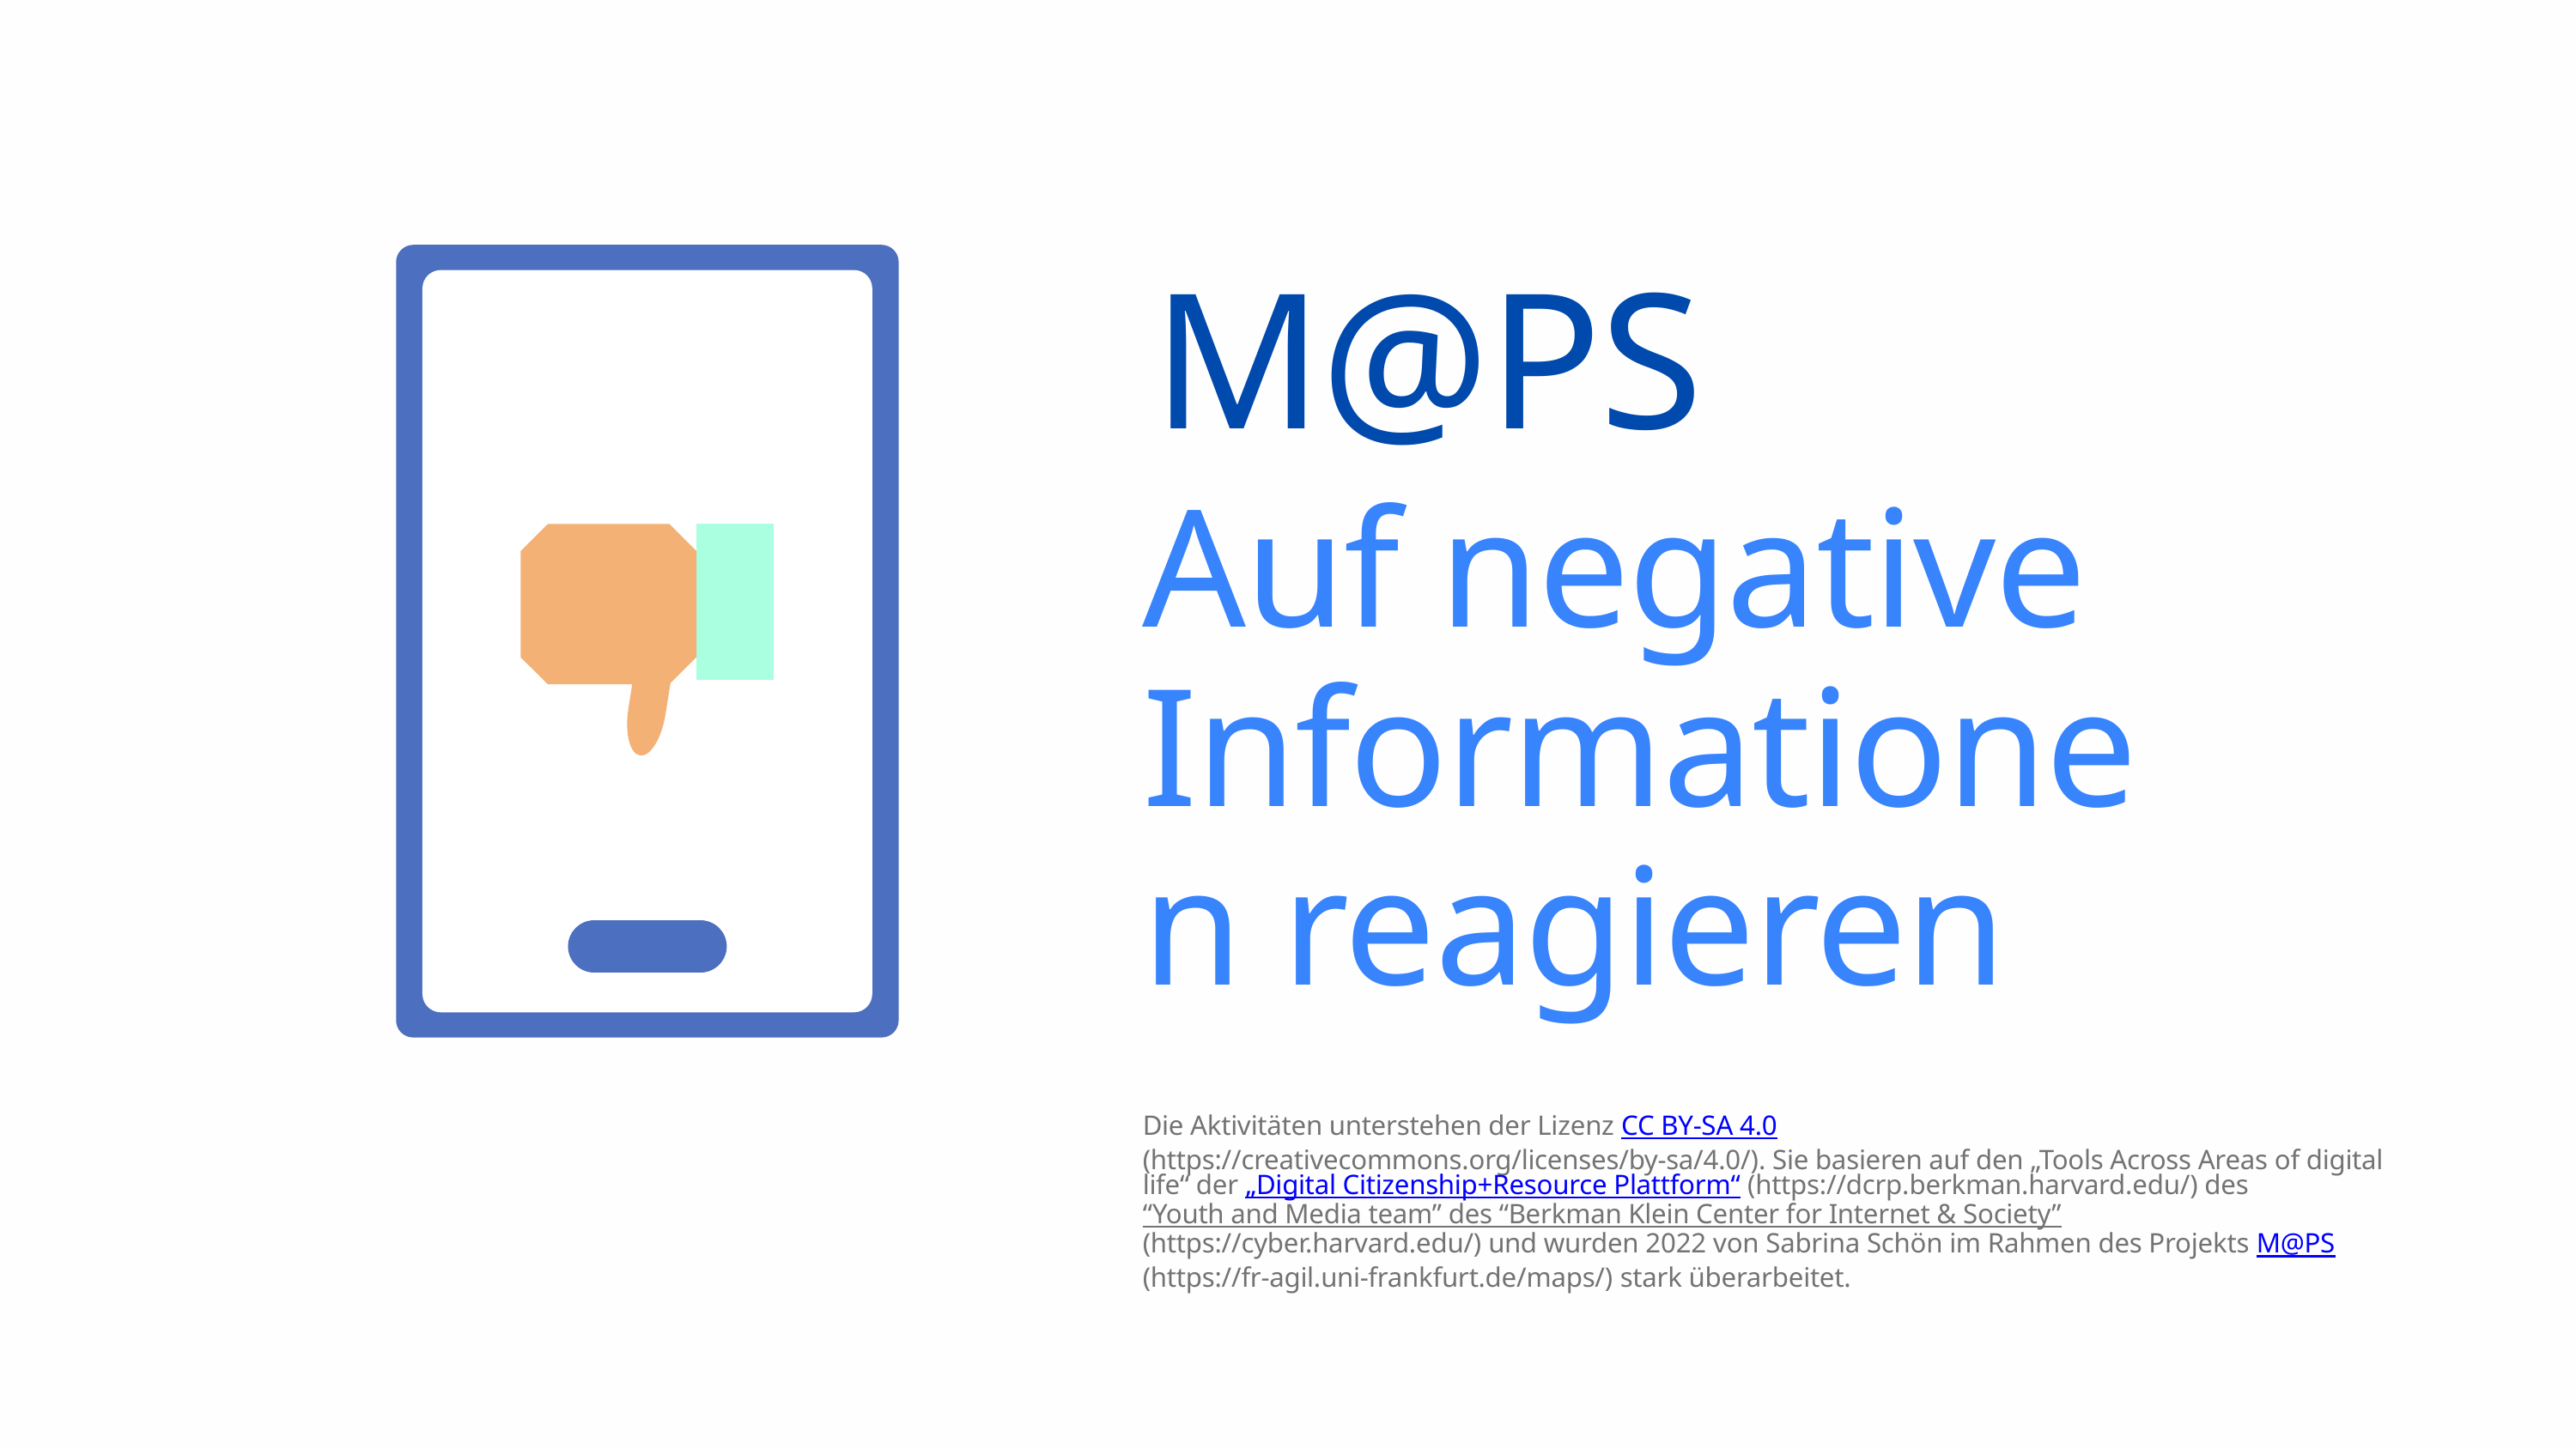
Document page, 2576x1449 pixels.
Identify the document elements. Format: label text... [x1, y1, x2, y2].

text_box Auf negative Informationen reagieren [1142, 481, 2200, 1115]
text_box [519, 524, 775, 759]
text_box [250, 390, 1044, 893]
text_box M@PS [1142, 259, 1713, 467]
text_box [568, 919, 727, 973]
text_box Die Aktivitäten unterstehen der Lizenz CC BY-SA 4.0 (https://creativecommons.org/licenses/by-sa/4.0/). Sie basieren auf den „Tools Across Areas of digital life“ der „Digital Citizenship+Resource Plattform“ (https://dcrp.berkman.harvard.edu/) des “Youth and Media team” des “Berkman Klein Center for Internet & Society” (https://cyber.harvard.edu/) und wurden 2022 von Sabrina Schön im Rahmen des Projekts M@PS (https://fr-agil.uni-frankfurt.de/maps/) stark überarbeitet. [1142, 1115, 2399, 1322]
